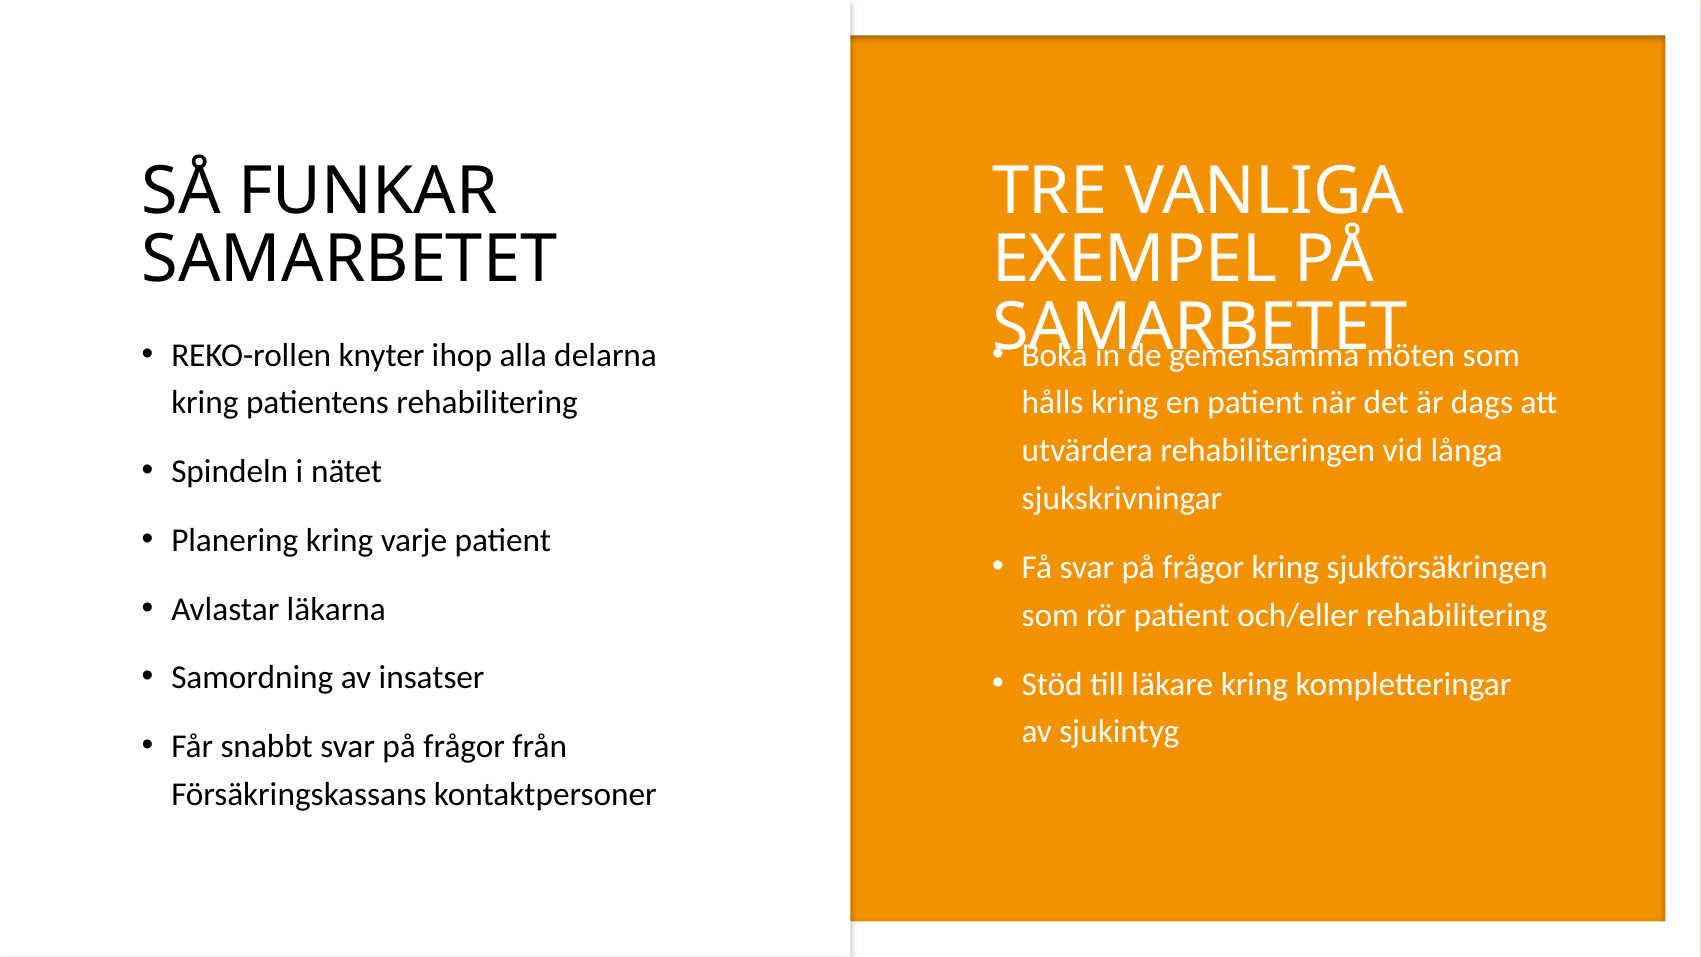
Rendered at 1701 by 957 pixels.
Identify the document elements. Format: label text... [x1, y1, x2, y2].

title SÅ FUNKAR SAMARBETET [141, 159, 709, 266]
list Boka in de gemensamma möten som hålls kring en patient när det är dags att utvärdera rehabiliteringen vid långa sjukskrivningar Få svar på frågor kring sjukförsäkringen som rör patient och/eller rehabilitering Stöd till läkare kring kompletteringar av sjukintyg [992, 324, 1560, 798]
list TRE VANLIGA EXEMPEL PÅ SAMARBETET [992, 159, 1595, 266]
list REKO-rollen knyter ihop alla delarna kring patientens rehabilitering Spindeln i nätet Planering kring varje patient Avlastar läkarna Samordning av insatser Får snabbt svar på frågor från Försäkringskassans kontaktpersoner [141, 324, 709, 798]
